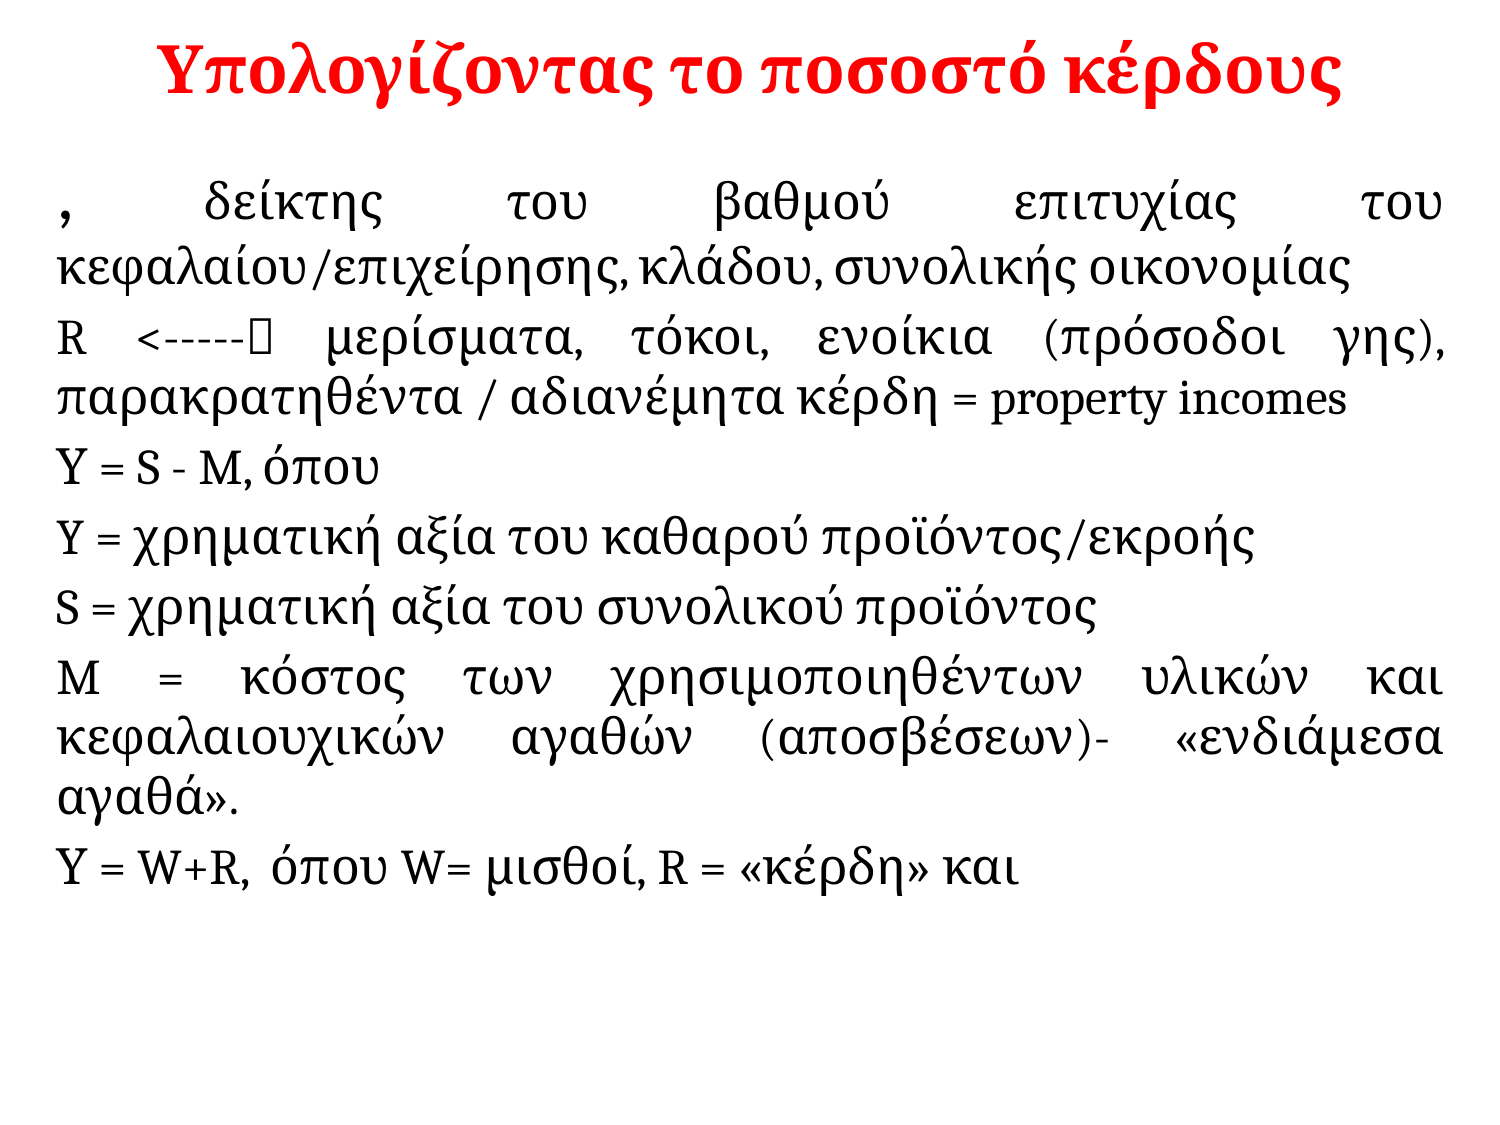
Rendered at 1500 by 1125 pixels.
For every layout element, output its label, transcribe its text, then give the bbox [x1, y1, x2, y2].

title Υπολογίζοντας το ποσοστό κέρδους [75, 19, 1425, 114]
